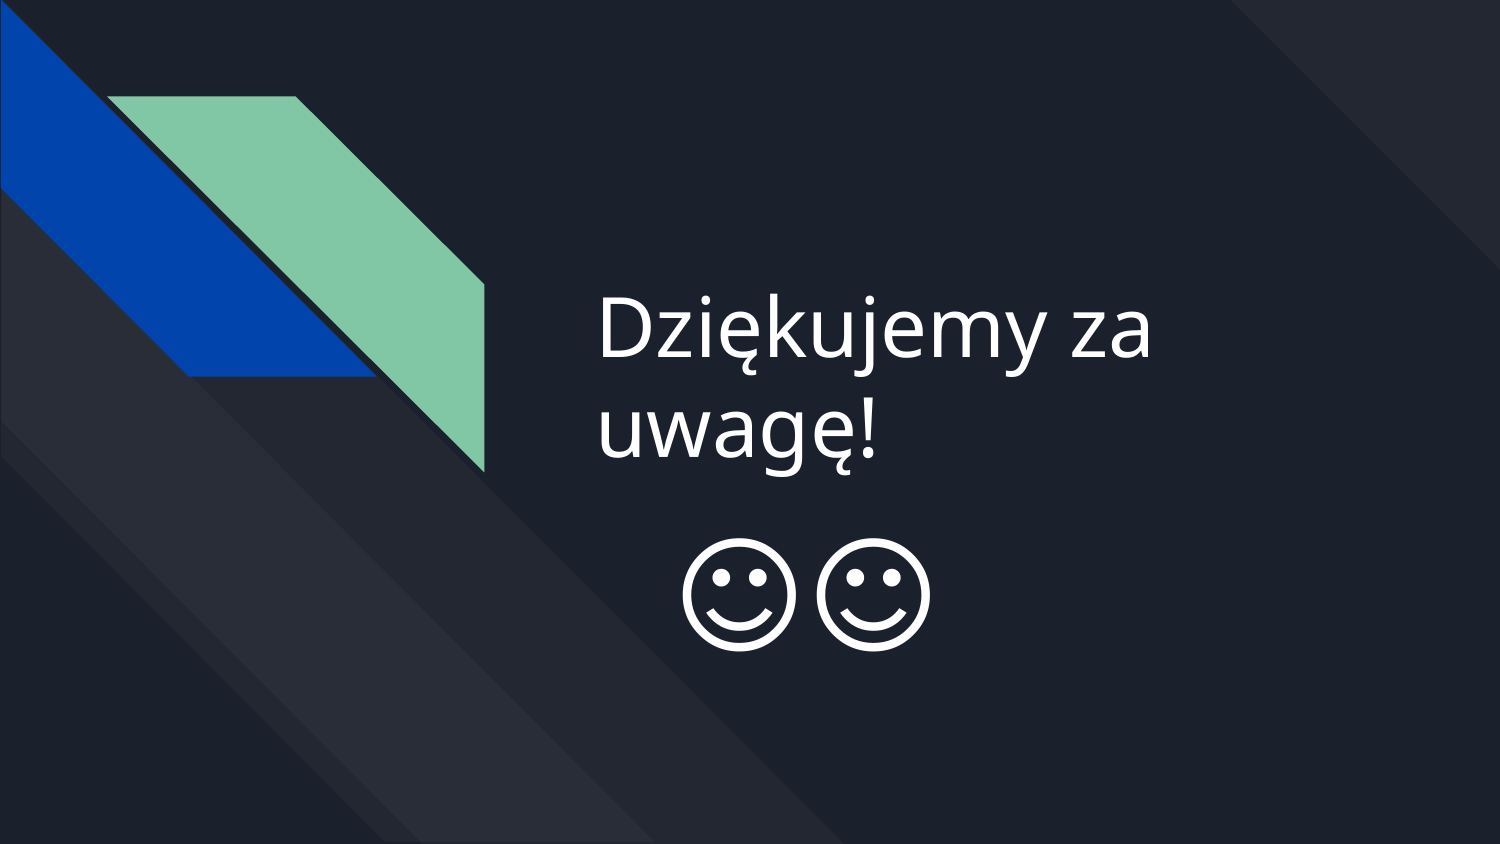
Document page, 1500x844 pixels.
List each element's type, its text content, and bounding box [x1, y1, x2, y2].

title Dziękujemy za uwagę! [580, 258, 1404, 518]
subtitle ☺☺ [657, 498, 1481, 747]
